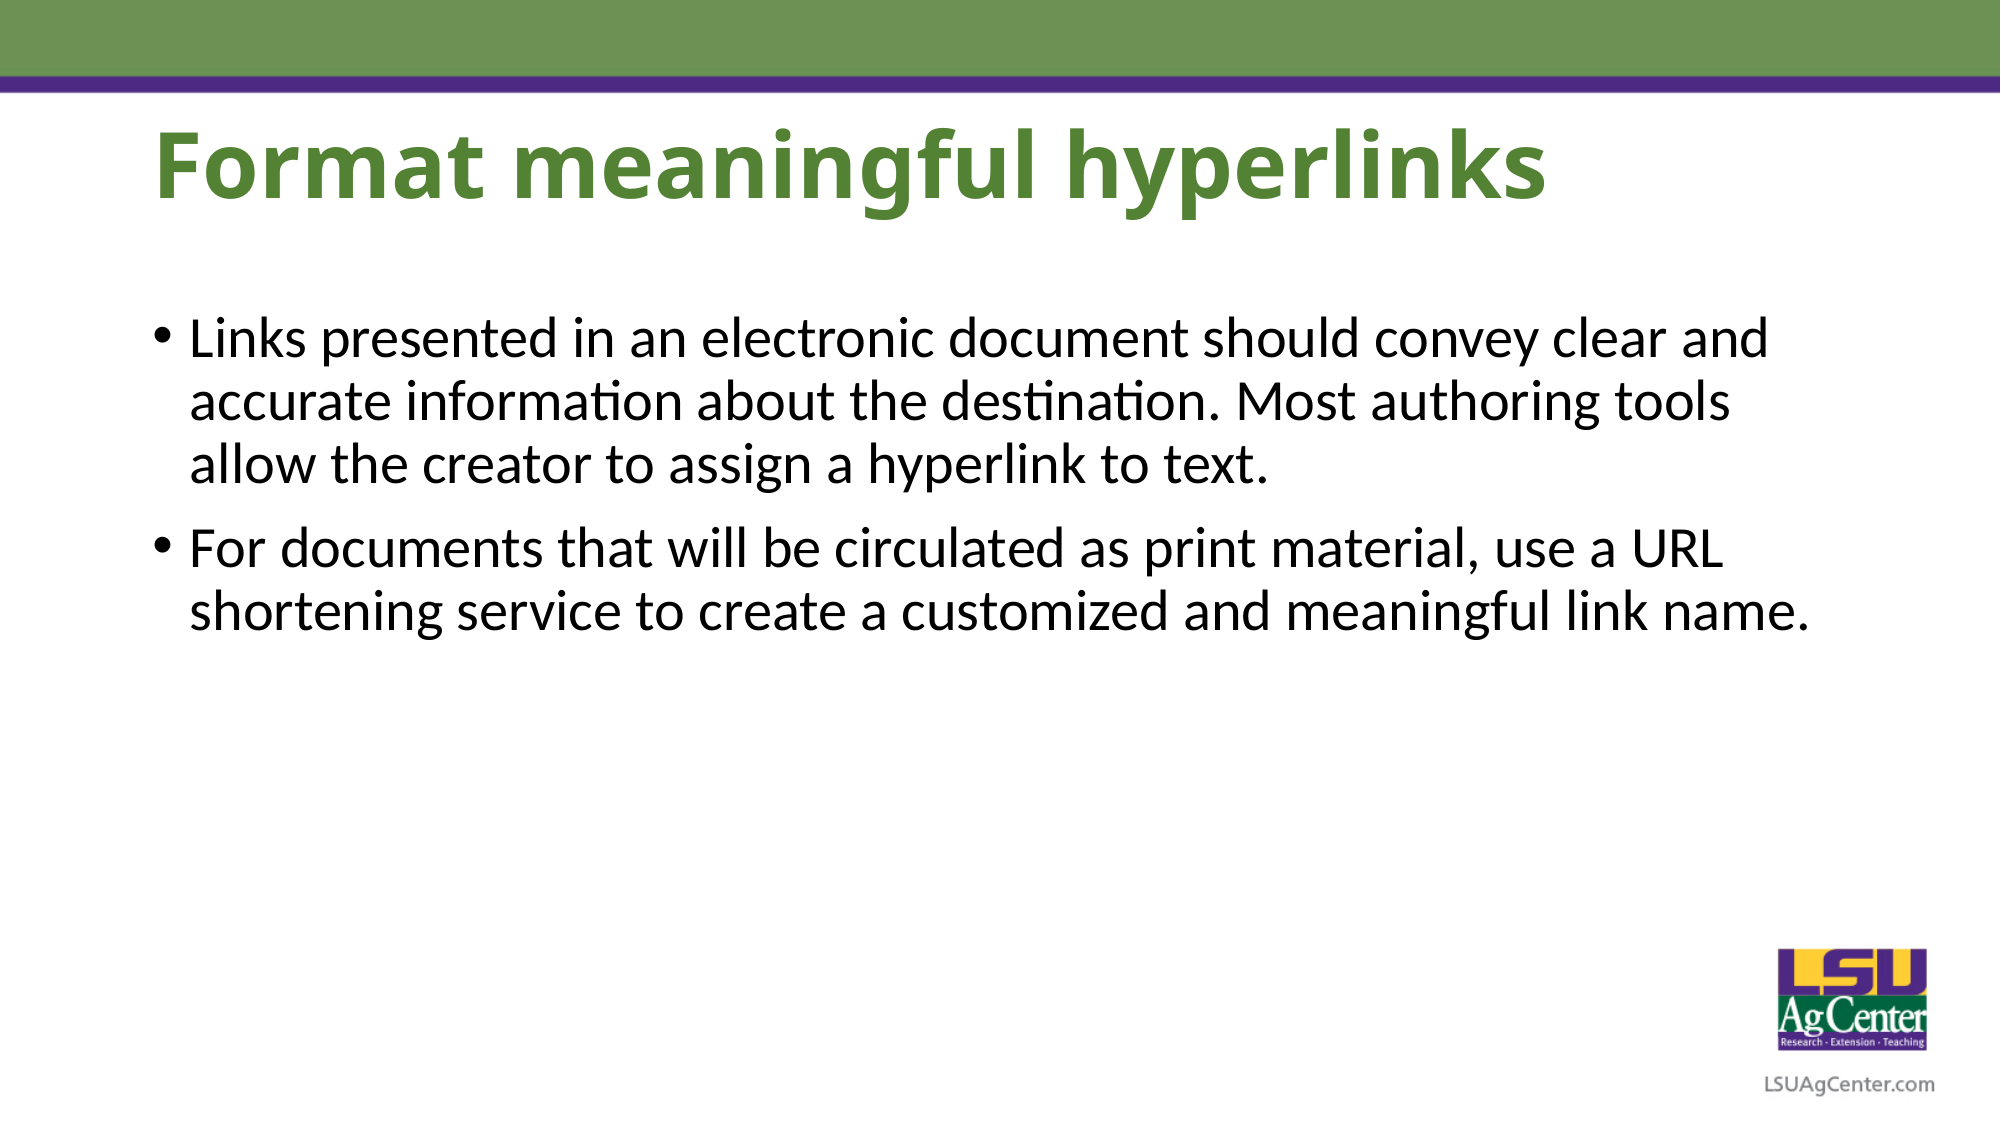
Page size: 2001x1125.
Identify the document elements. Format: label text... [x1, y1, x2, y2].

title Format meaningful hyperlinks [137, 59, 1863, 278]
list Links presented in an electronic document should convey clear and accurate information about the destination. Most authoring tools allow the creator to assign a hyperlink to text. For documents that will be circulated as print material, use a URL shortening service to create a customized and meaningful link name. [137, 299, 1863, 935]
picture [0, 0, 2000, 1125]
